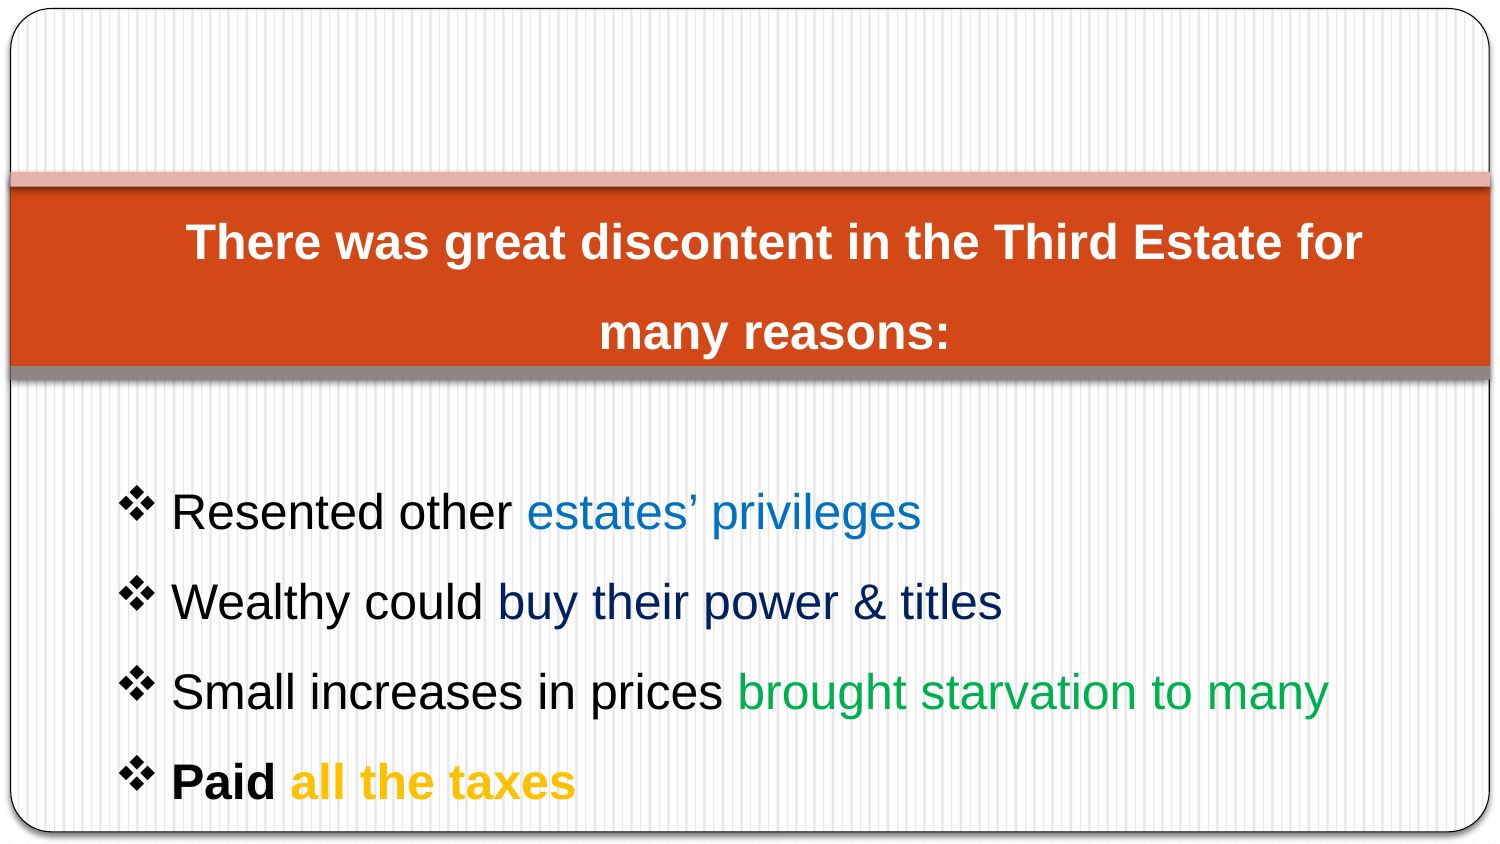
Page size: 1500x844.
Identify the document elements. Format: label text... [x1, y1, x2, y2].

text_box There was great discontent in the Third Estate for many reasons: Resented other estates’ privileges Wealthy could buy their power & titles Small increases in prices brought starvation to many Paid all the taxes [99, 171, 1450, 844]
